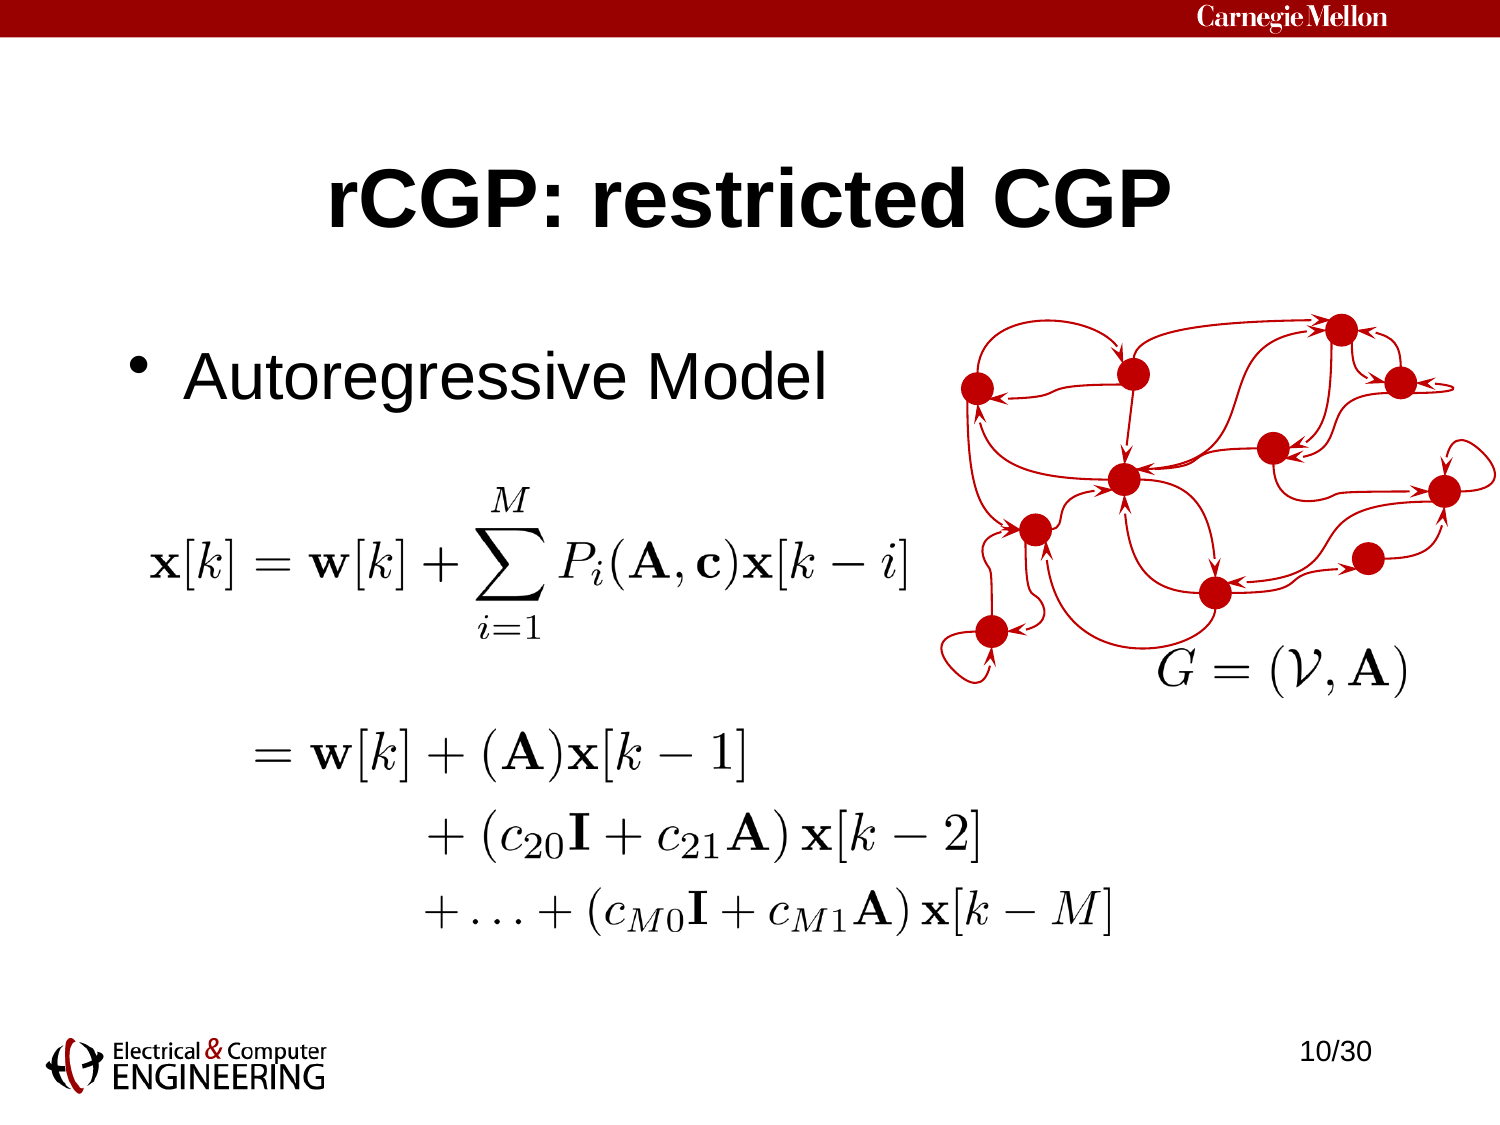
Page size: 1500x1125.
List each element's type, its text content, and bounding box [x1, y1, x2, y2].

picture [1197, 4, 1388, 34]
picture [149, 487, 906, 639]
title rCGP: restricted CGP [112, 99, 1388, 288]
picture [254, 728, 978, 863]
slide_number 10/30 [1074, 1025, 1388, 1100]
list Autoregressive Model [112, 324, 1388, 1000]
picture [37, 1030, 338, 1100]
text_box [962, 315, 1460, 647]
picture [1158, 645, 1406, 698]
picture [424, 887, 1111, 937]
